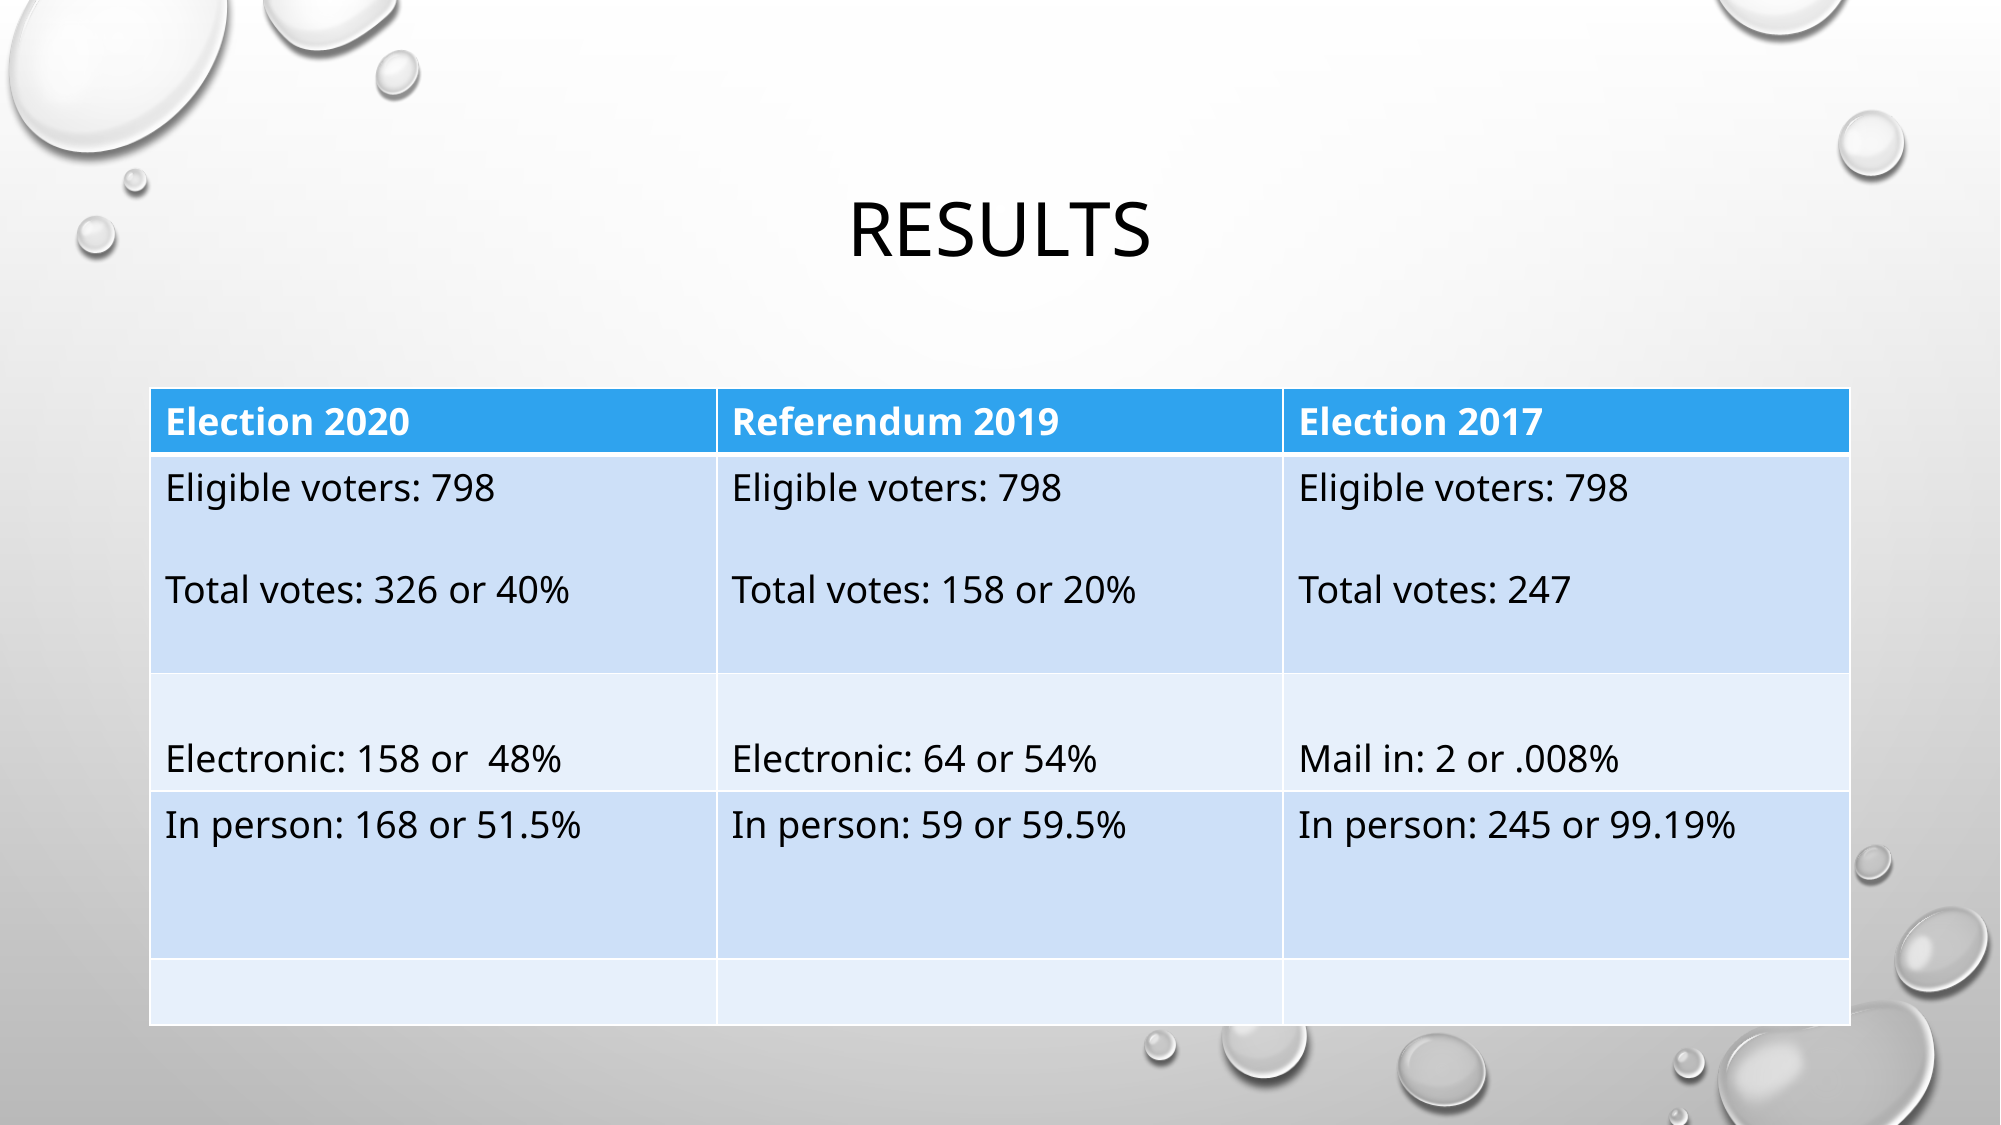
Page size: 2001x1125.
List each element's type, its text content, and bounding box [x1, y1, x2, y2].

table_cell Eligible voters: 798 Total votes: 158 or 20% [718, 457, 1282, 673]
table_header Referendum 2019 [718, 389, 1282, 452]
table_cell [718, 960, 1282, 1024]
table_cell Eligible voters: 798 Total votes: 326 or 40% [151, 457, 716, 673]
table_cell Eligible voters: 798 Total votes: 247 [1284, 457, 1849, 673]
table_cell In person: 168 or 51.5% [151, 792, 716, 958]
table_cell Electronic: 158 or 48% [151, 674, 716, 790]
picture [0, 0, 2000, 1125]
table_cell Mail in: 2 or .008% [1284, 674, 1849, 790]
table_cell [151, 960, 716, 1024]
table_cell Electronic: 64 or 54% [718, 674, 1282, 790]
table_cell In person: 59 or 59.5% [718, 792, 1282, 958]
table_cell [1284, 960, 1849, 1024]
table_header Election 2020 [151, 389, 716, 452]
table_header Election 2017 [1284, 389, 1849, 452]
table_cell In person: 245 or 99.19% [1284, 792, 1849, 958]
title Results [149, 101, 1851, 364]
